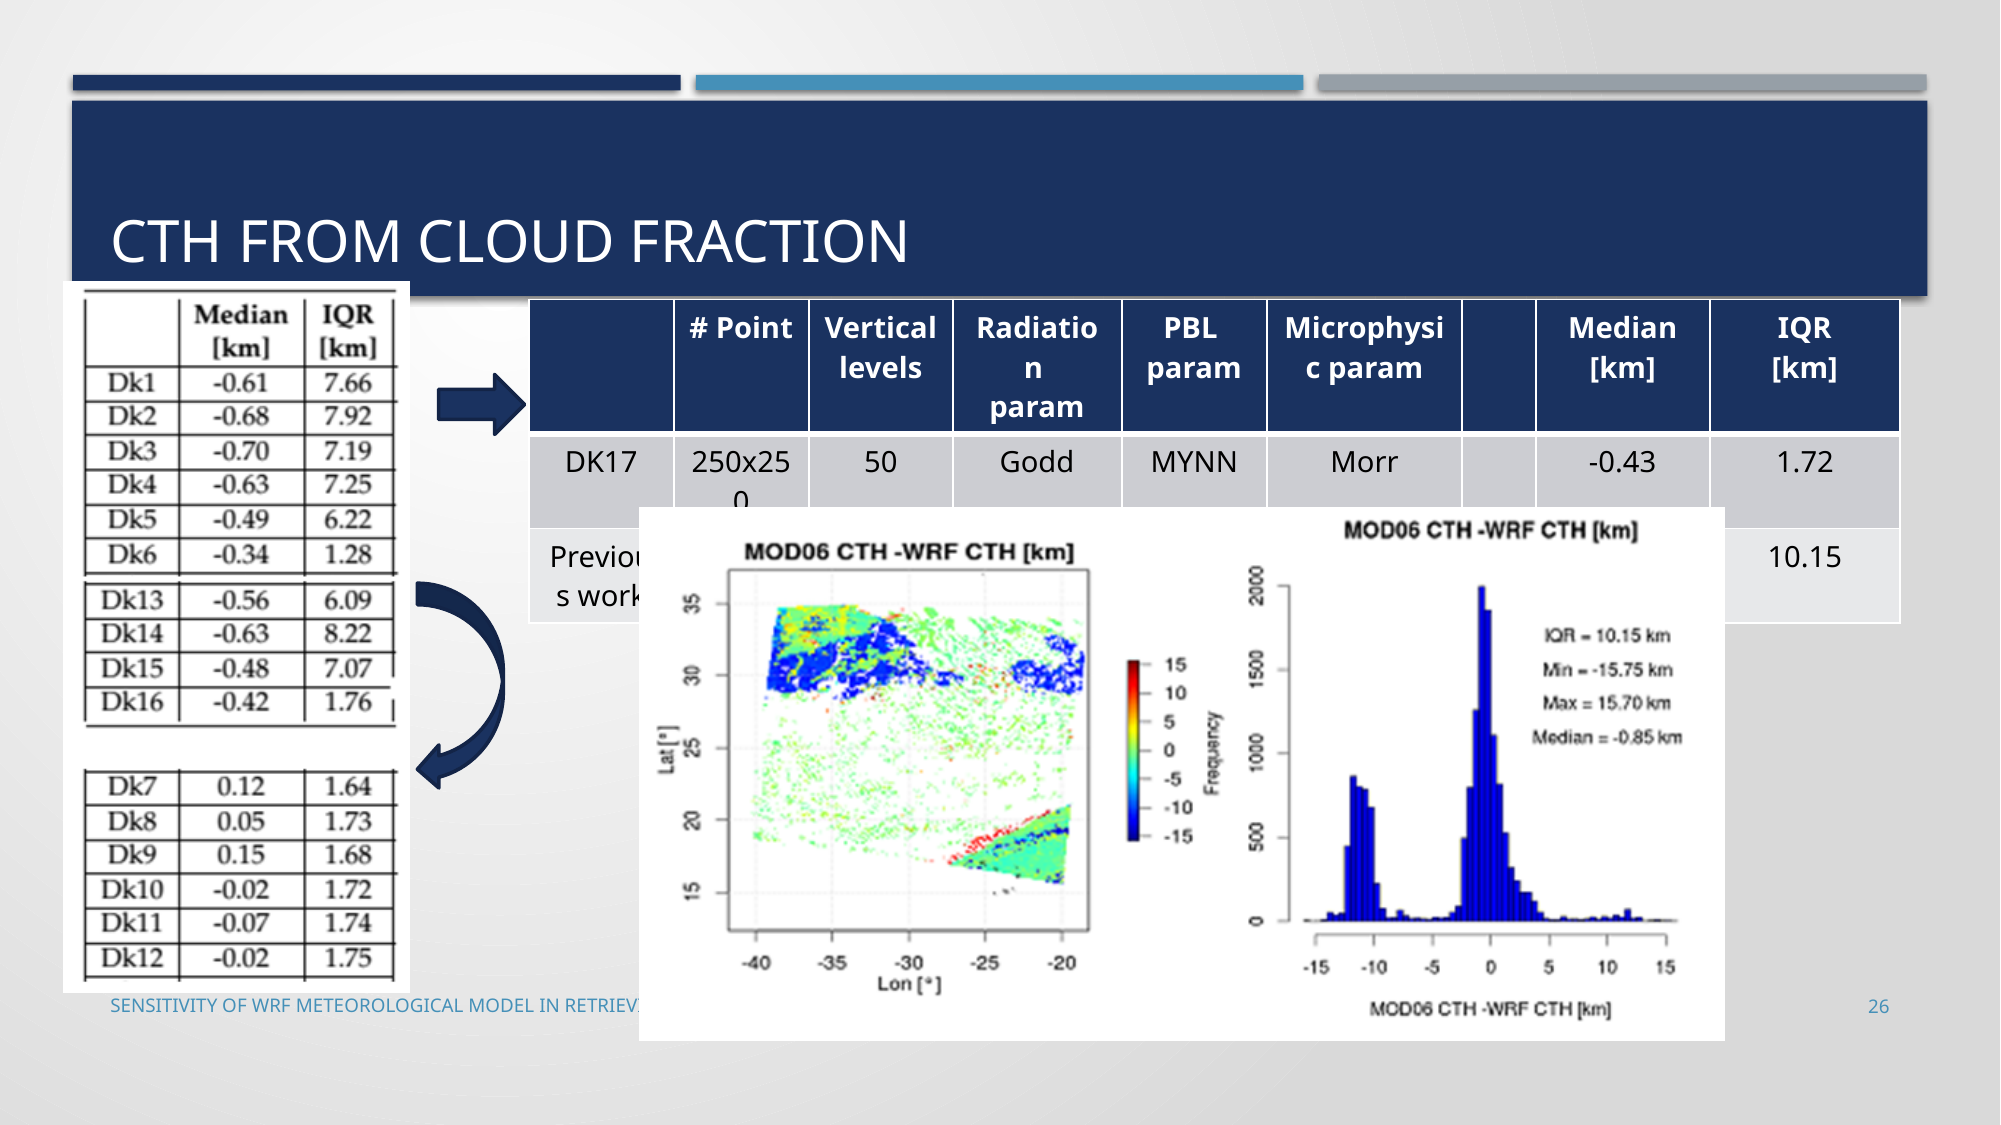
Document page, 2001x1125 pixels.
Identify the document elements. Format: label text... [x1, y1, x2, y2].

table_cell [1463, 437, 1535, 505]
picture [62, 280, 411, 993]
table_header Median [km] [1537, 300, 1709, 431]
footer Sensitivity of WRF meteorological model in retrieving CTH and application to EUSO-SPB1 experiment [95, 976, 633, 1037]
title CTH from Cloud fraction [95, 115, 1905, 282]
table_cell -0.43 [1537, 437, 1709, 505]
table_header Microphysic param [1268, 300, 1461, 431]
table_cell 10.15 [1731, 529, 1899, 622]
table_cell Previous work [530, 529, 633, 622]
text_box [436, 372, 526, 437]
picture [639, 507, 1726, 1041]
table_cell Morr [1268, 437, 1461, 505]
table_header PBL param [1123, 300, 1266, 431]
table_header # Point [675, 300, 808, 431]
table_header [530, 300, 673, 431]
table_cell 250x250 [675, 437, 808, 505]
table_cell DK17 [530, 437, 673, 528]
table_header Radiation param [954, 300, 1121, 431]
table_cell 1.72 [1711, 437, 1899, 528]
text_box [417, 581, 506, 790]
table_header IQR [km] [1711, 300, 1899, 431]
table_header [1463, 300, 1535, 431]
slide_number 26 [1732, 977, 1905, 1037]
table_cell Godd [954, 437, 1121, 505]
table_header Vertical levels [810, 300, 952, 431]
table_cell MYNN [1123, 437, 1266, 505]
table_cell 50 [810, 437, 952, 505]
